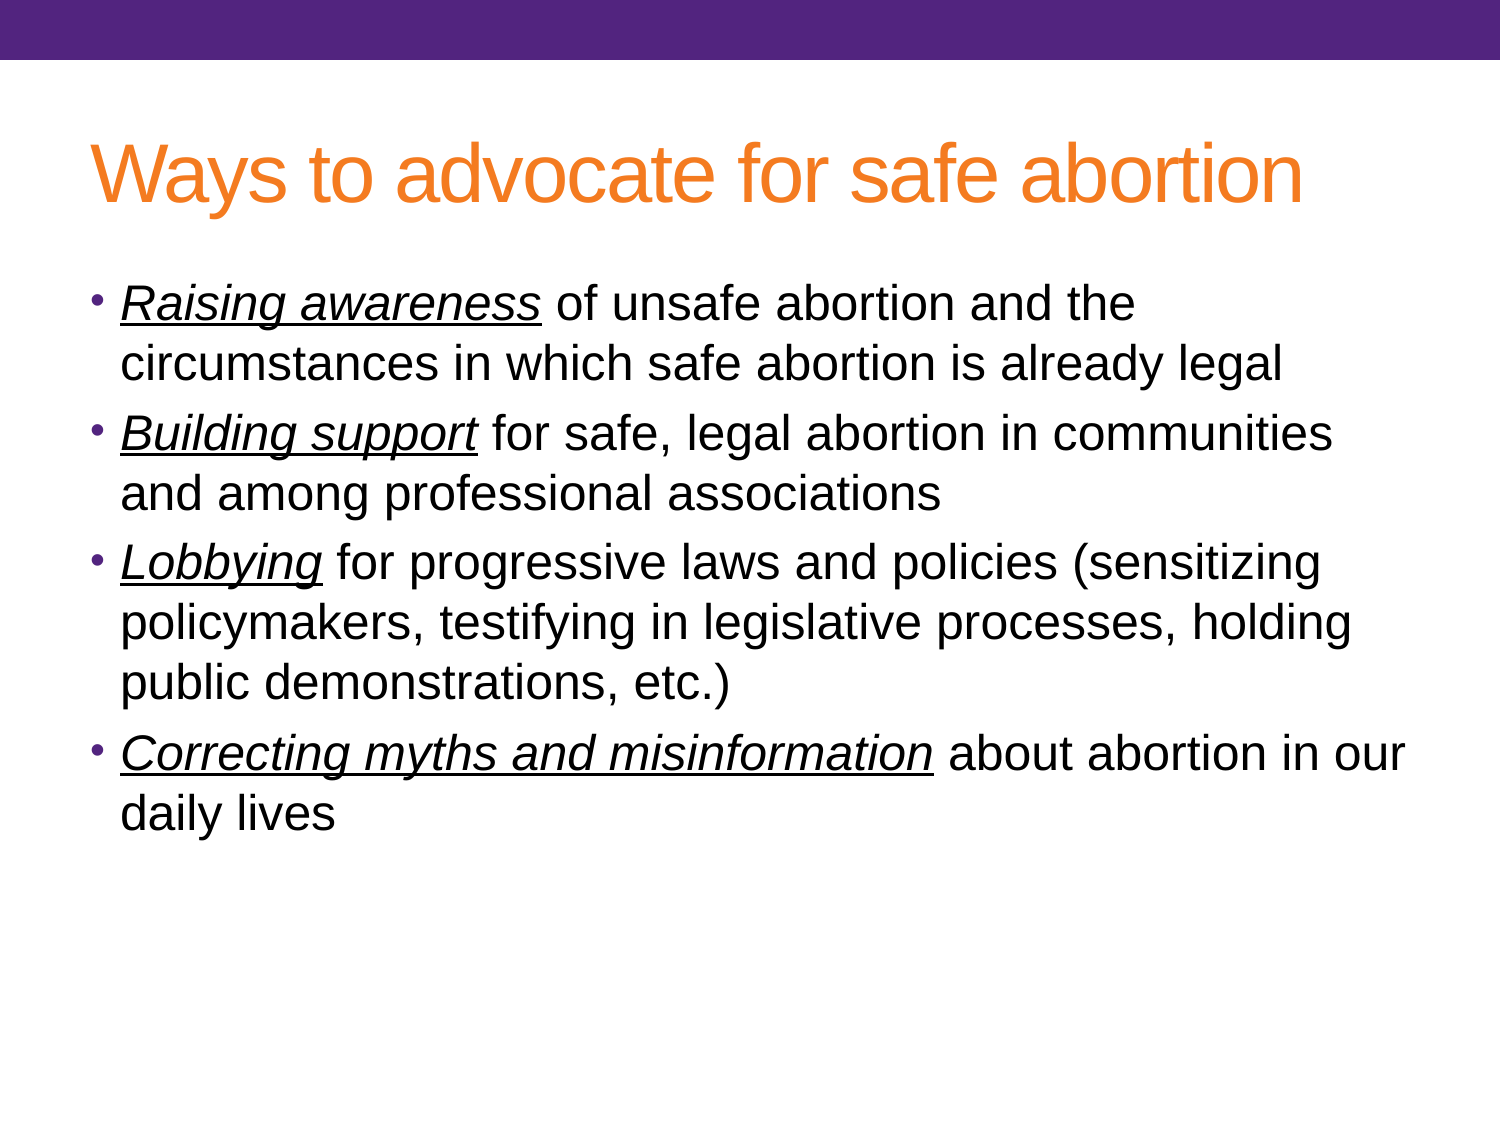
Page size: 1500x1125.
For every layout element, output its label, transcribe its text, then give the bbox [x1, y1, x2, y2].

list Raising awareness of unsafe abortion and the circumstances in which safe abortion is already legal Building support for safe, legal abortion in communities and among professional associations Lobbying for progressive laws and policies (sensitizing policymakers, testifying in legislative processes, holding public demonstrations, etc.) Correcting myths and misinformation about abortion in our daily lives [75, 262, 1425, 1063]
title Ways to advocate for safe abortion [75, 87, 1425, 250]
